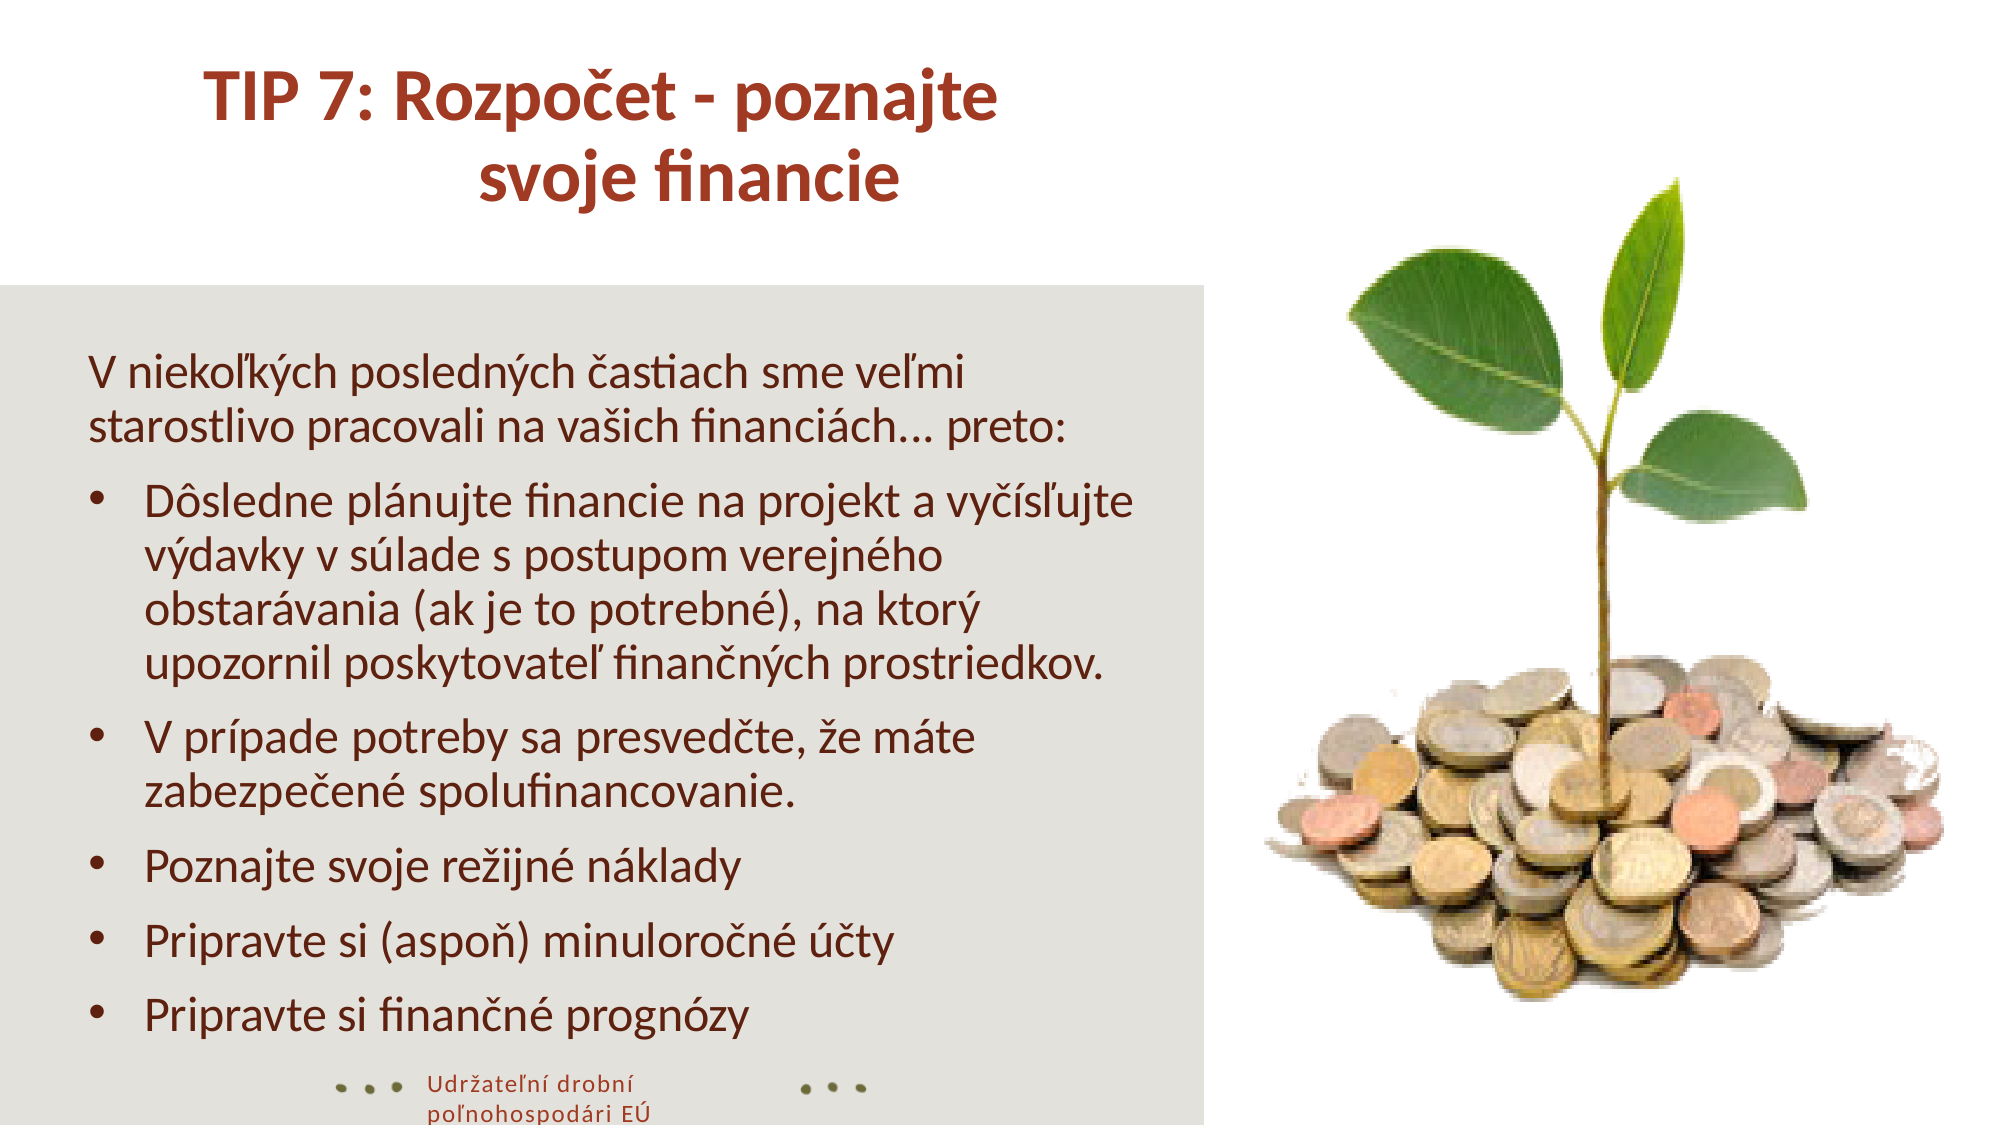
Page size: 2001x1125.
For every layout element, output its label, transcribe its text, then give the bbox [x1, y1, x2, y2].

picture [1241, 135, 1956, 1016]
title TIP 7: Rozpočet - poznajte svoje financie [201, 42, 1009, 243]
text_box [0, 285, 1205, 1125]
